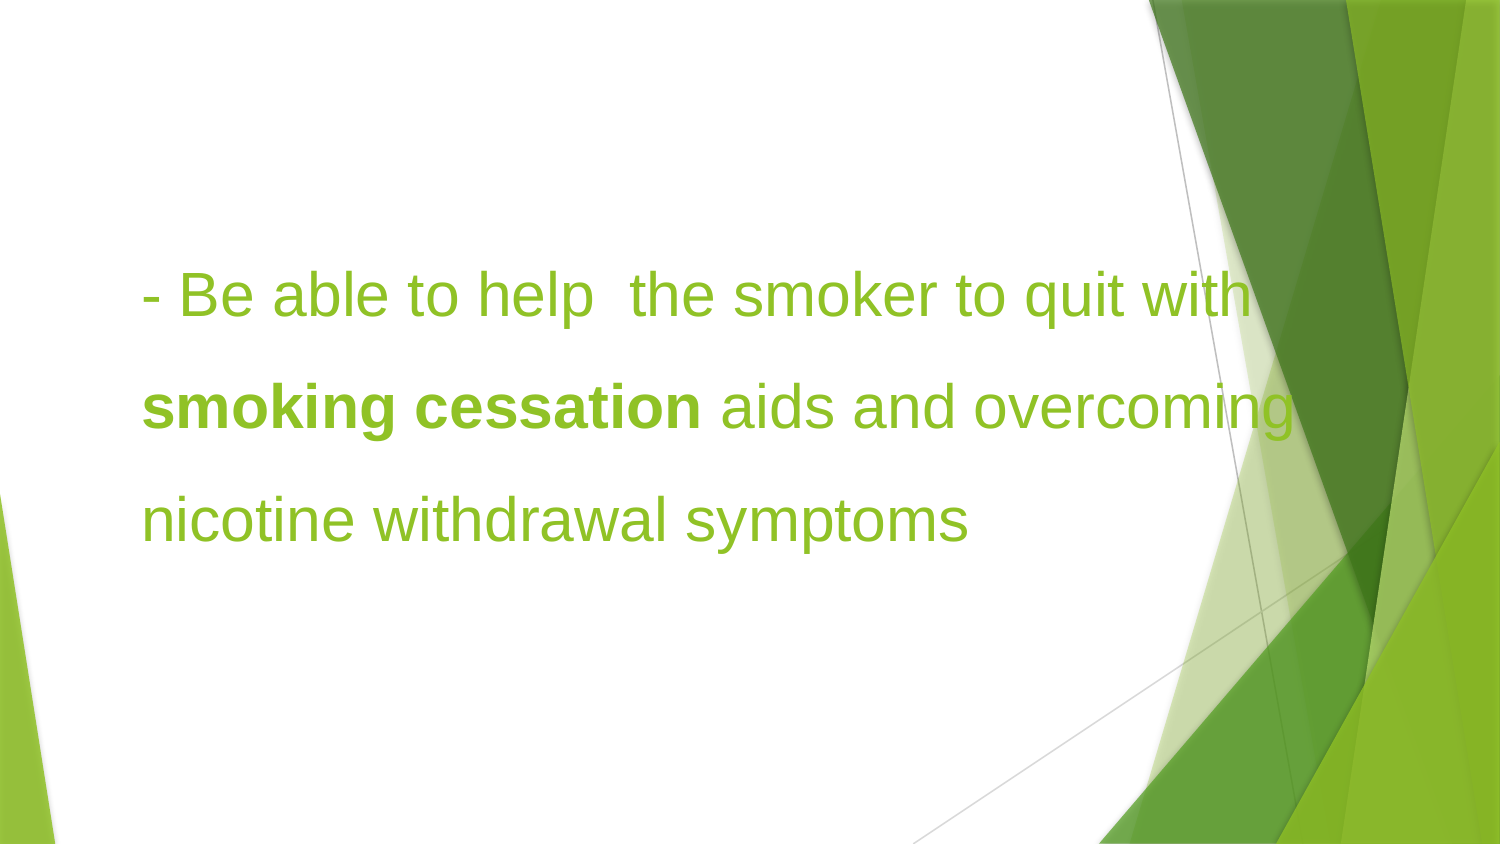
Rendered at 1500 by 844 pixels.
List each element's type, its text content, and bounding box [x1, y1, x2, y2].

list - Be able to help the smoker to quit with smoking cessation aids and overcoming nicotine withdrawal symptoms [51, 201, 1449, 750]
